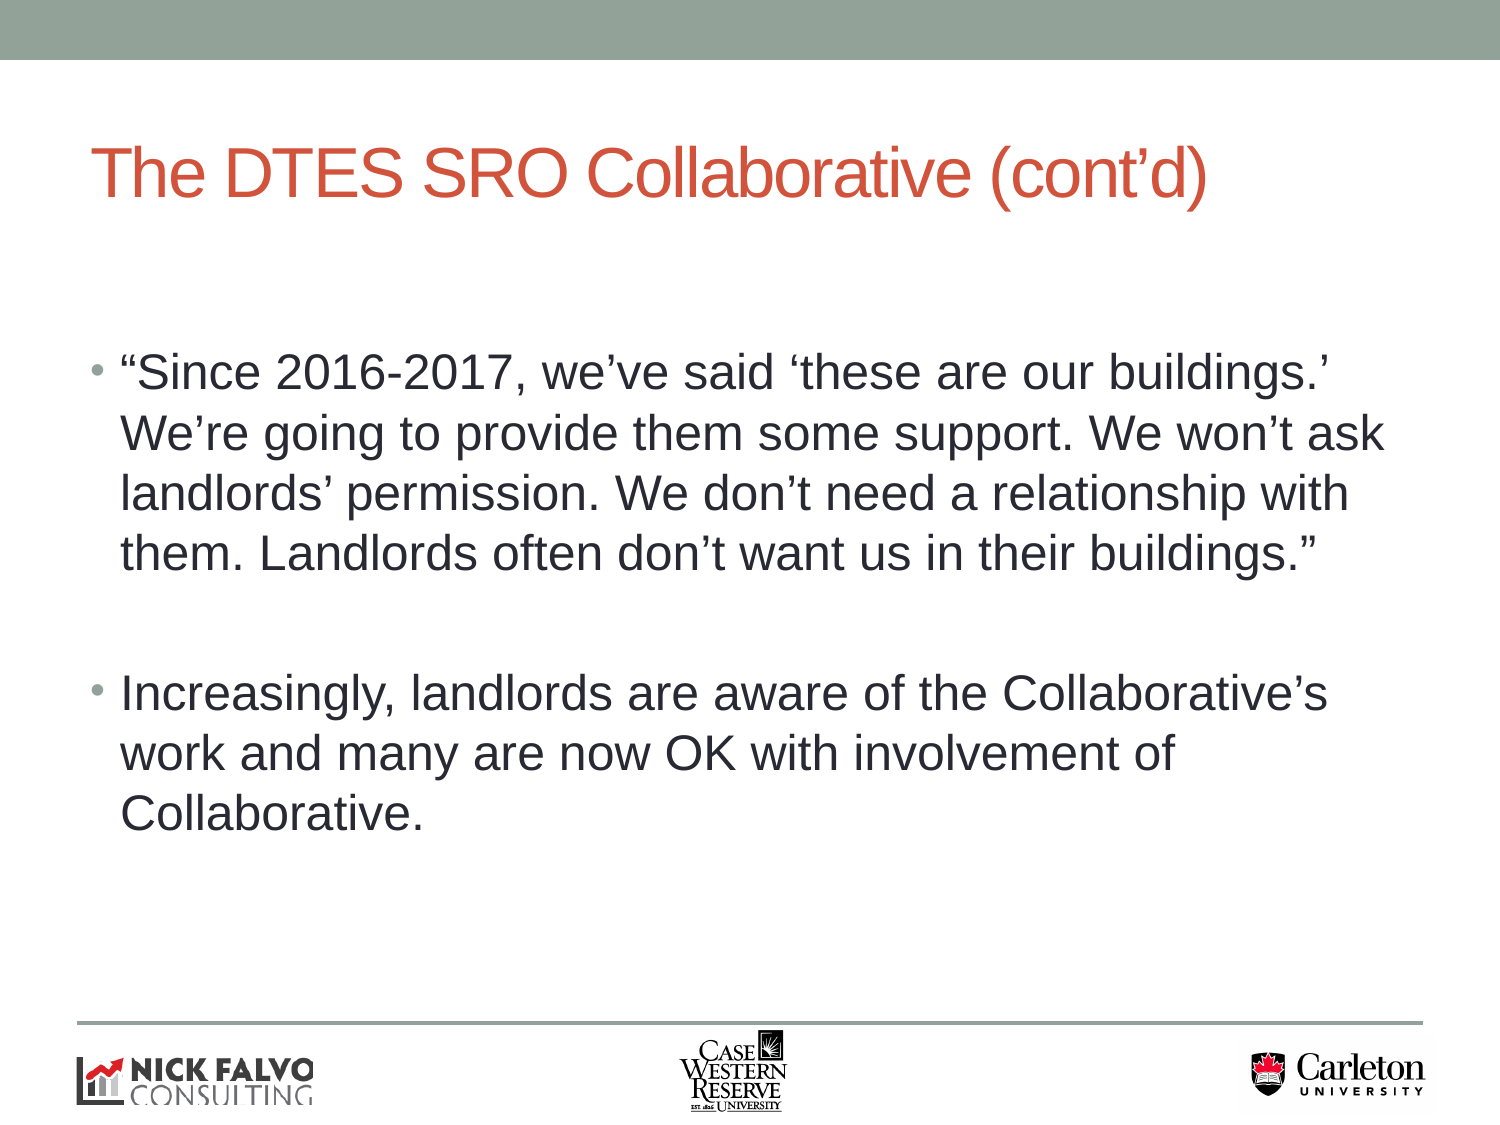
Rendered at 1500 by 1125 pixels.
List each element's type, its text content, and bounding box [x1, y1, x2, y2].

picture [679, 1030, 793, 1120]
list “Since 2016-2017, we’ve said ‘these are our buildings.’ We’re going to provide them some support. We won’t ask landlords’ permission. We don’t need a relationship with them. Landlords often don’t want us in their buildings.” Increasingly, landlords are aware of the Collaborative’s work and many are now OK with involvement of Collaborative. [75, 262, 1425, 988]
picture [1237, 1035, 1436, 1114]
title The DTES SRO Collaborative (cont’d) [75, 87, 1425, 250]
